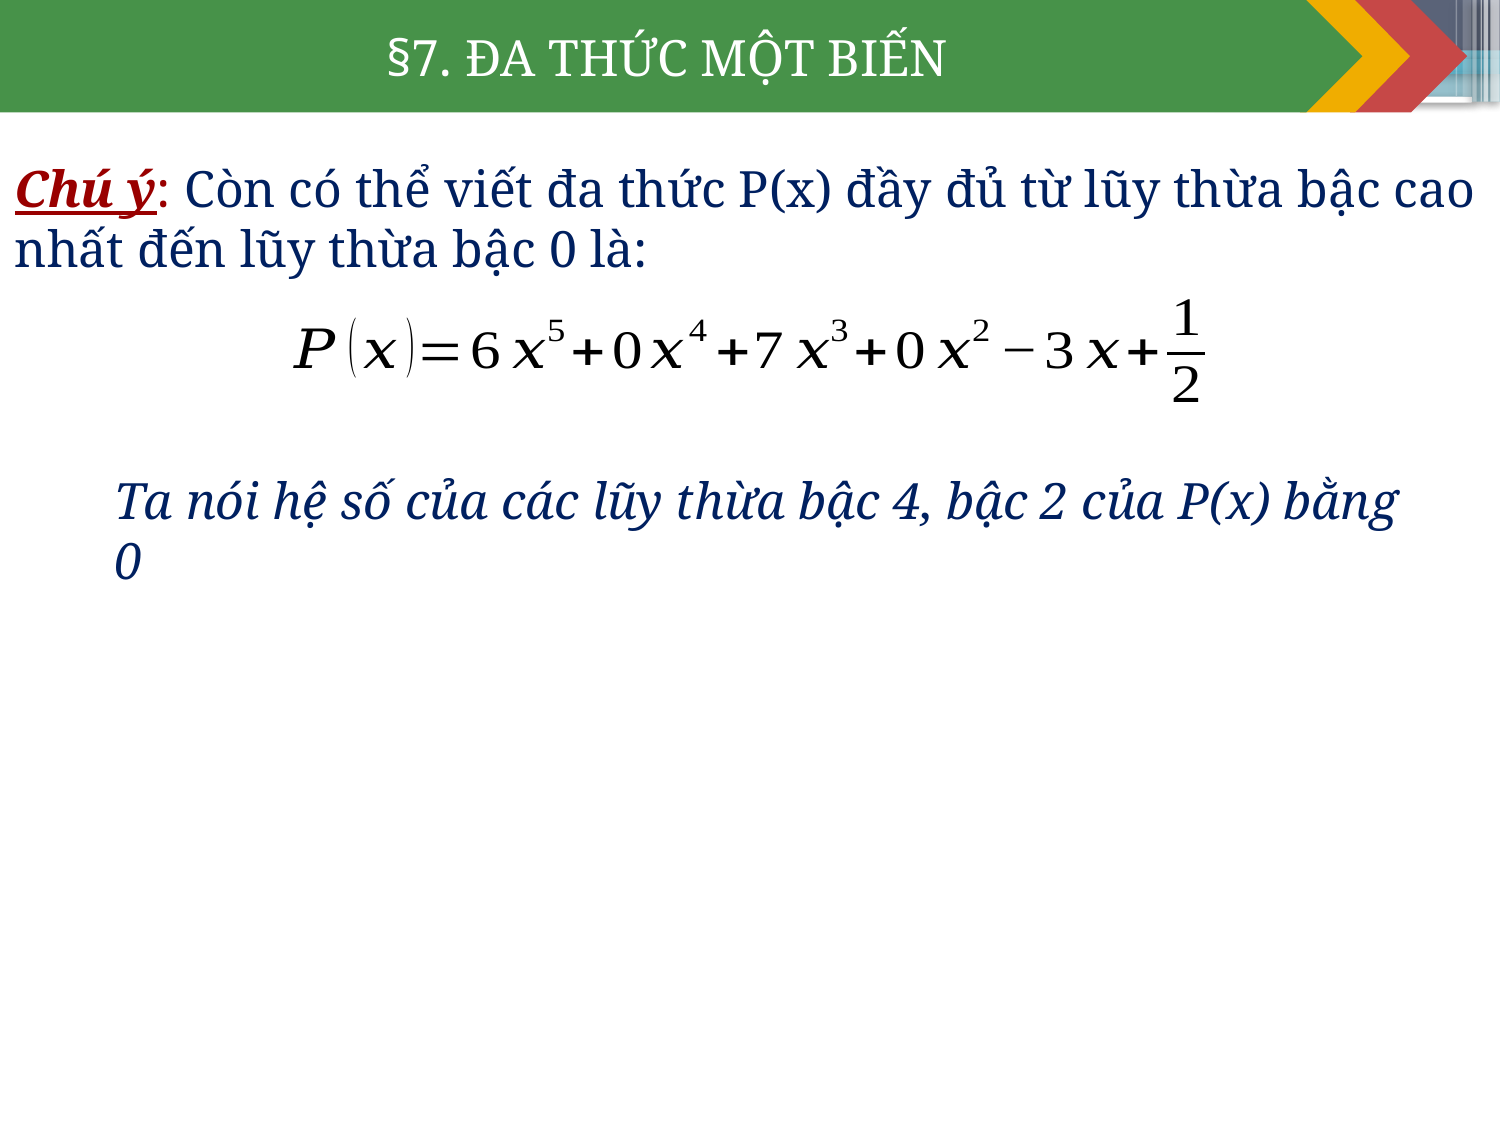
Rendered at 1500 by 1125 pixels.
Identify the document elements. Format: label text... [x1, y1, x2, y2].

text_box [0, 0, 1468, 113]
text_box Ta nói hệ số của các lũy thừa bậc 4, bậc 2 của P(x) bằng 0 [99, 461, 1425, 597]
text_box Chú ý: Còn có thể viết đa thức P(x) đầy đủ từ lũy thừa bậc cao nhất đến lũy thừa bậc 0 là: [0, 149, 1500, 285]
